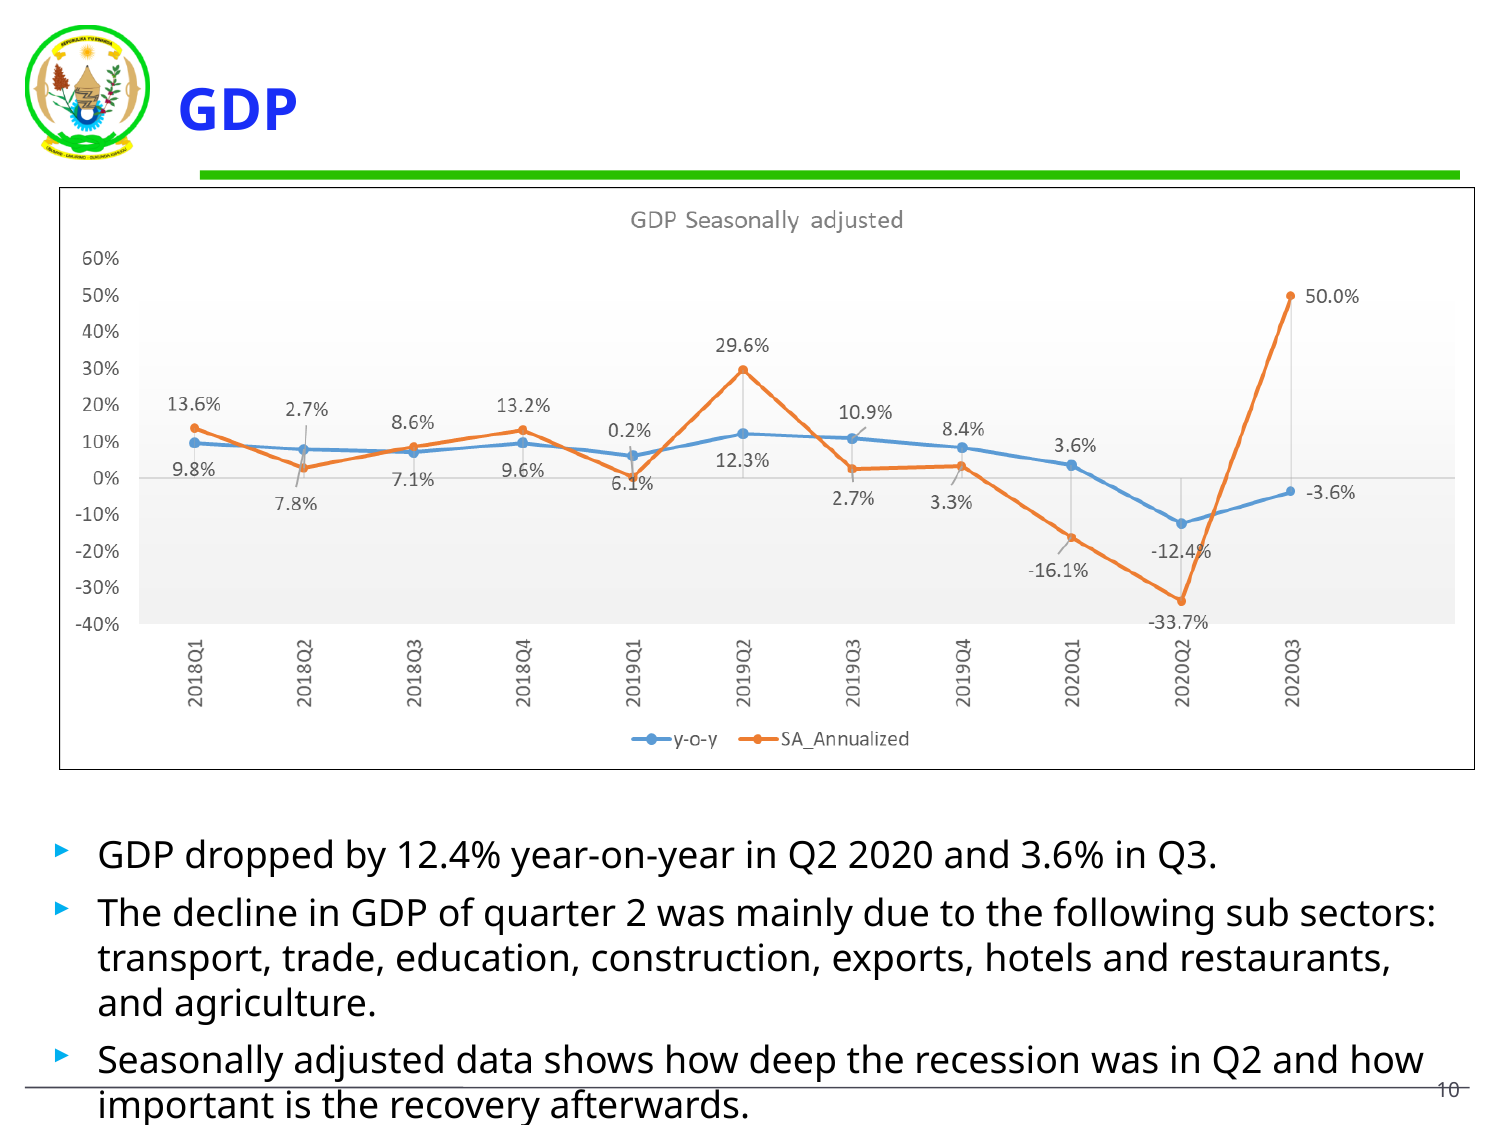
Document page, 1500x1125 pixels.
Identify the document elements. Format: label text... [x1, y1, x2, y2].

picture [59, 187, 1476, 771]
picture [25, 25, 150, 160]
slide_number 9 [1149, 1088, 1475, 1113]
title GDP [162, 37, 1463, 150]
text_box GDP dropped by 12.4% year-on-year in Q2 2020 and 3.6% in Q3. The decline in GDP of quarter 2 was mainly due to the following sub sectors: transport, trade, education, construction, exports, hotels and restaurants, and agriculture. Seasonally adjusted data shows how deep the recession was in Q2 and how important is the recovery afterwards. [37, 205, 1475, 1088]
